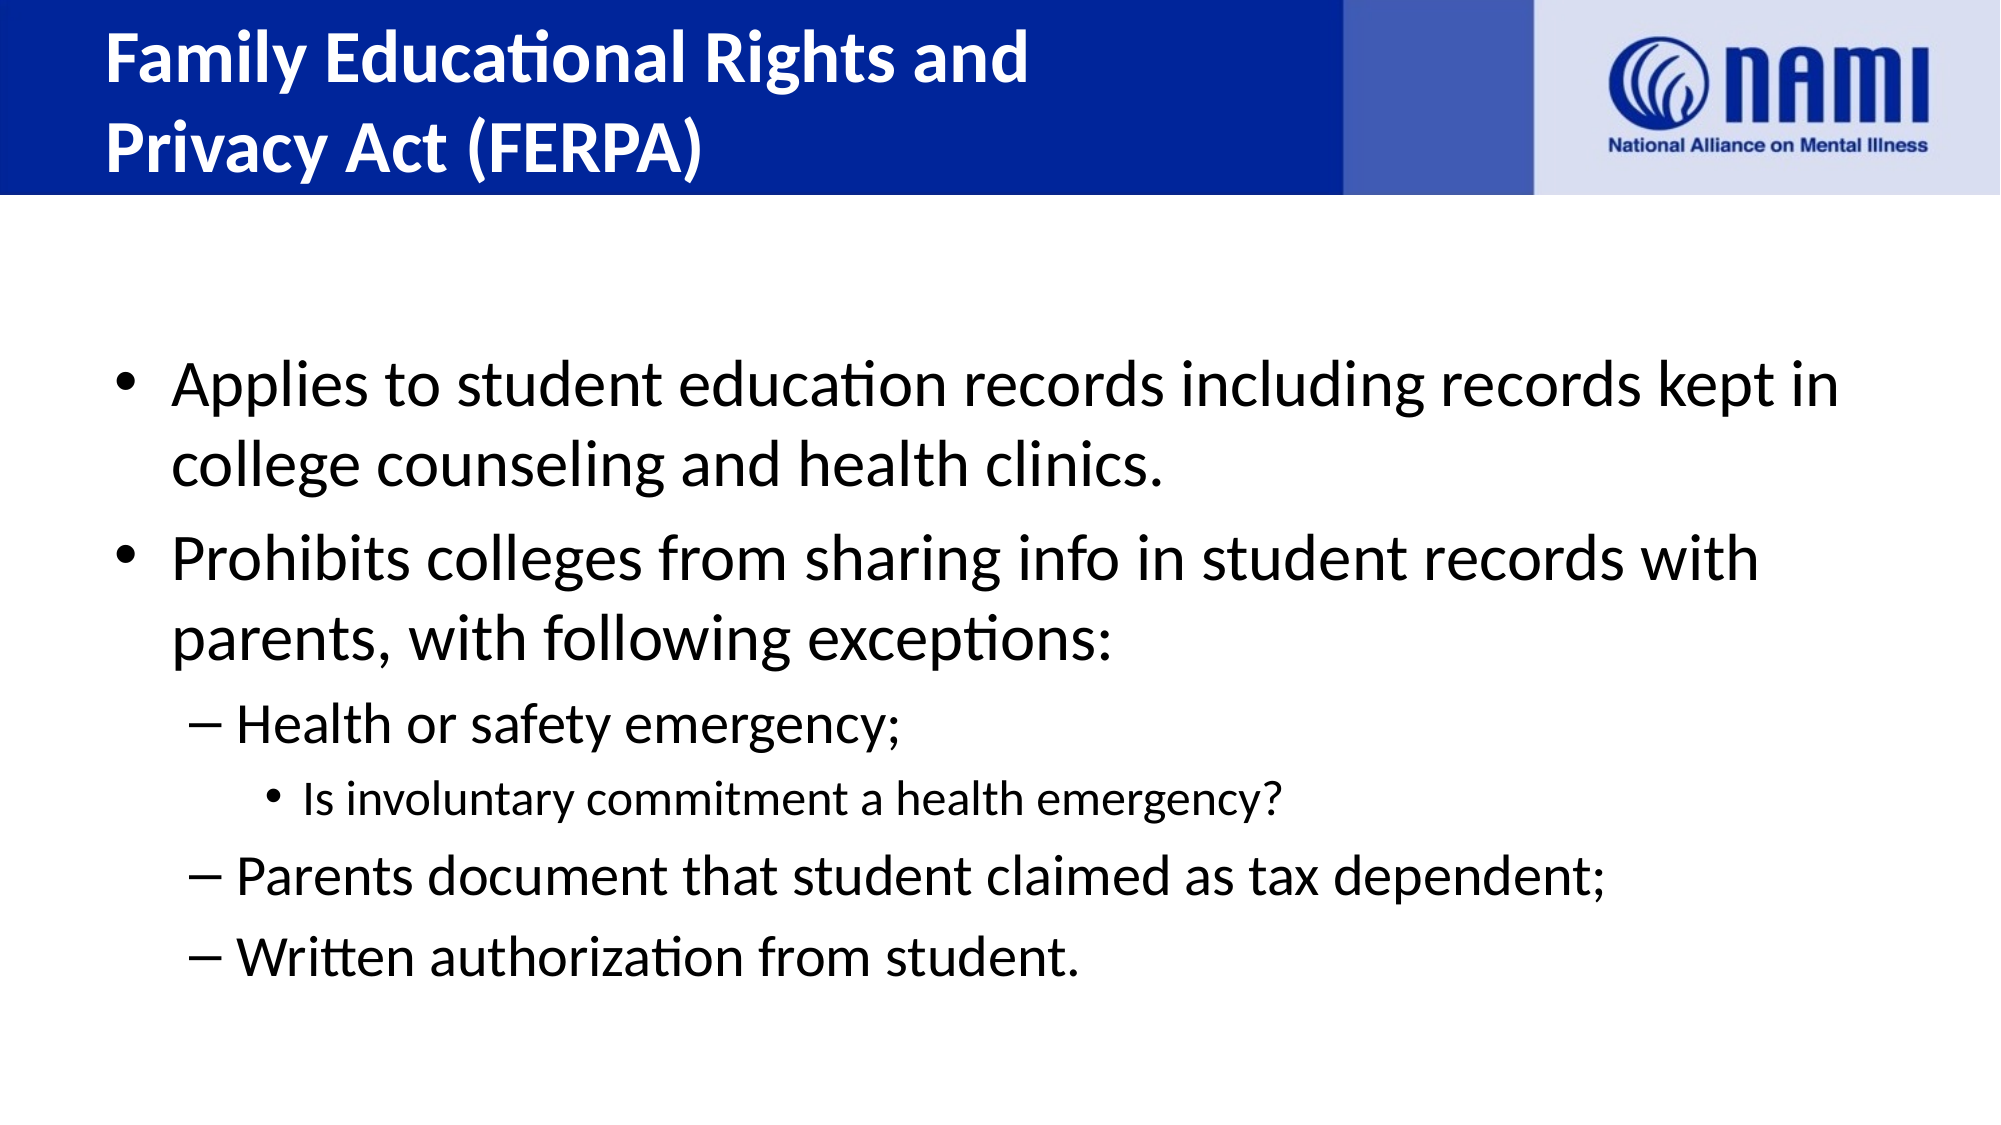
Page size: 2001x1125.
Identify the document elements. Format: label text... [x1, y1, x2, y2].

picture [0, 0, 2000, 196]
list Applies to student education records including records kept in college counseling and health clinics. Prohibits colleges from sharing info in student records with parents, with following exceptions: Health or safety emergency; Is involuntary commitment a health emergency? Parents document that student claimed as tax dependent; Written authorization from student. [99, 332, 1900, 1005]
